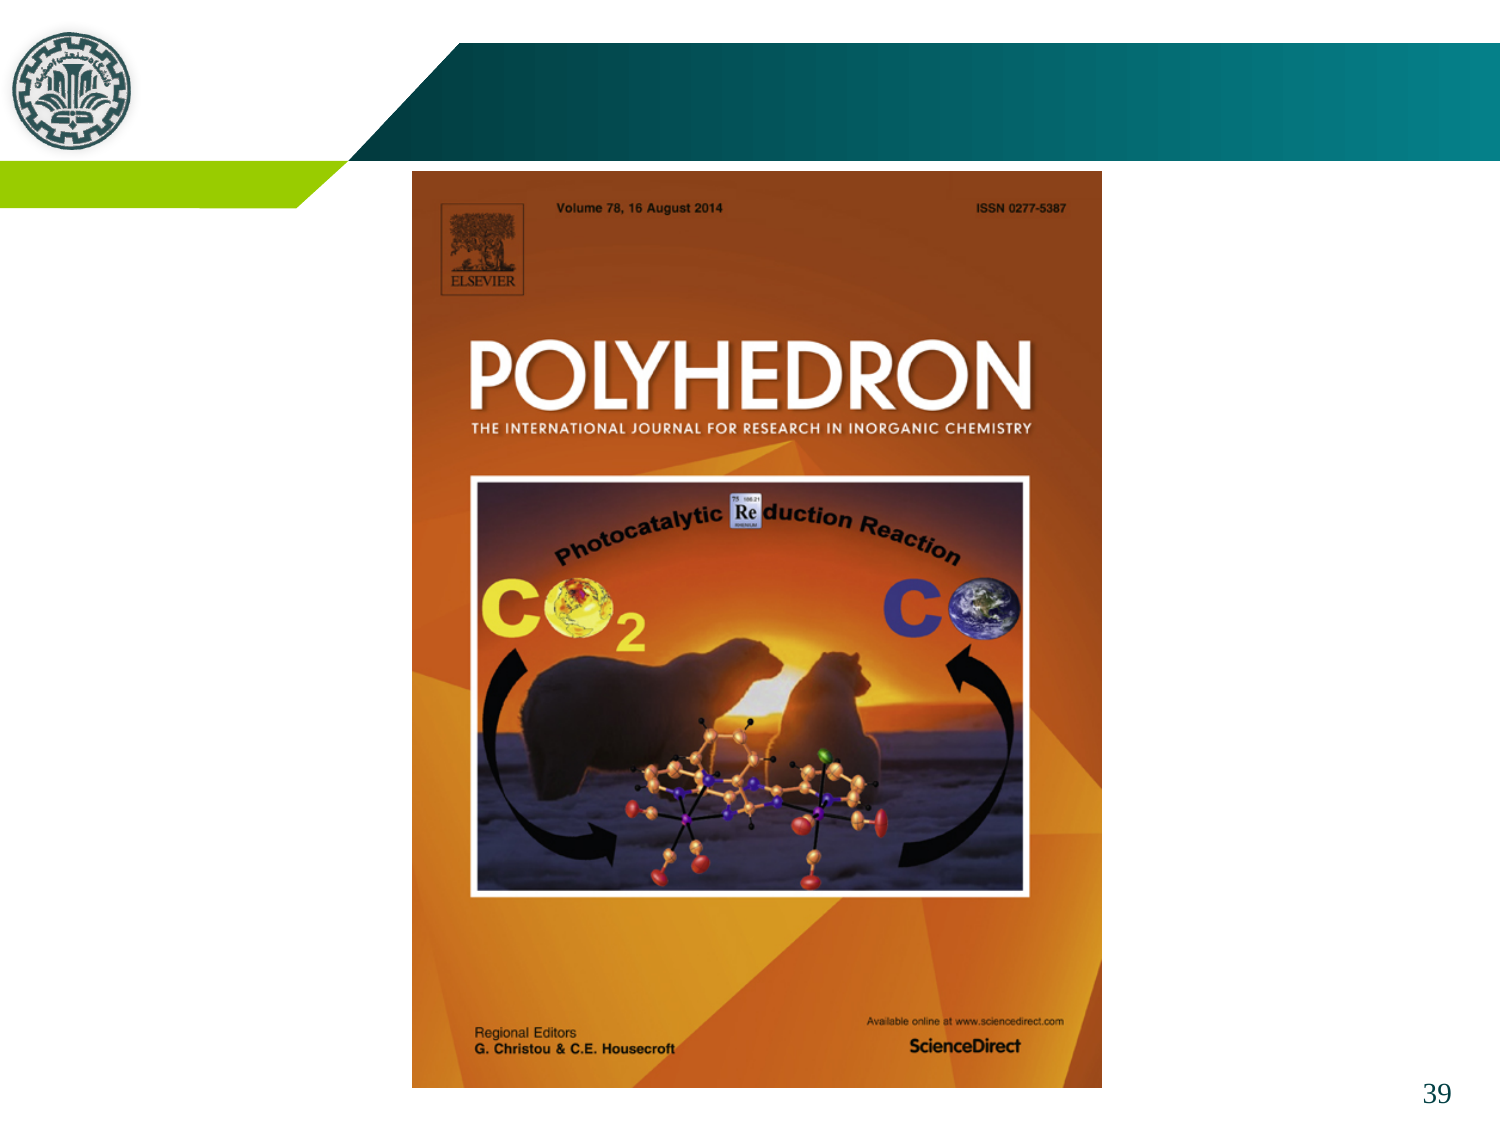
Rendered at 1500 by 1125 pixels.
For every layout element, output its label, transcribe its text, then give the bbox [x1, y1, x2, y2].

slide_number 39 [1262, 1066, 1500, 1120]
picture [12, 32, 131, 151]
picture [412, 171, 1102, 1088]
